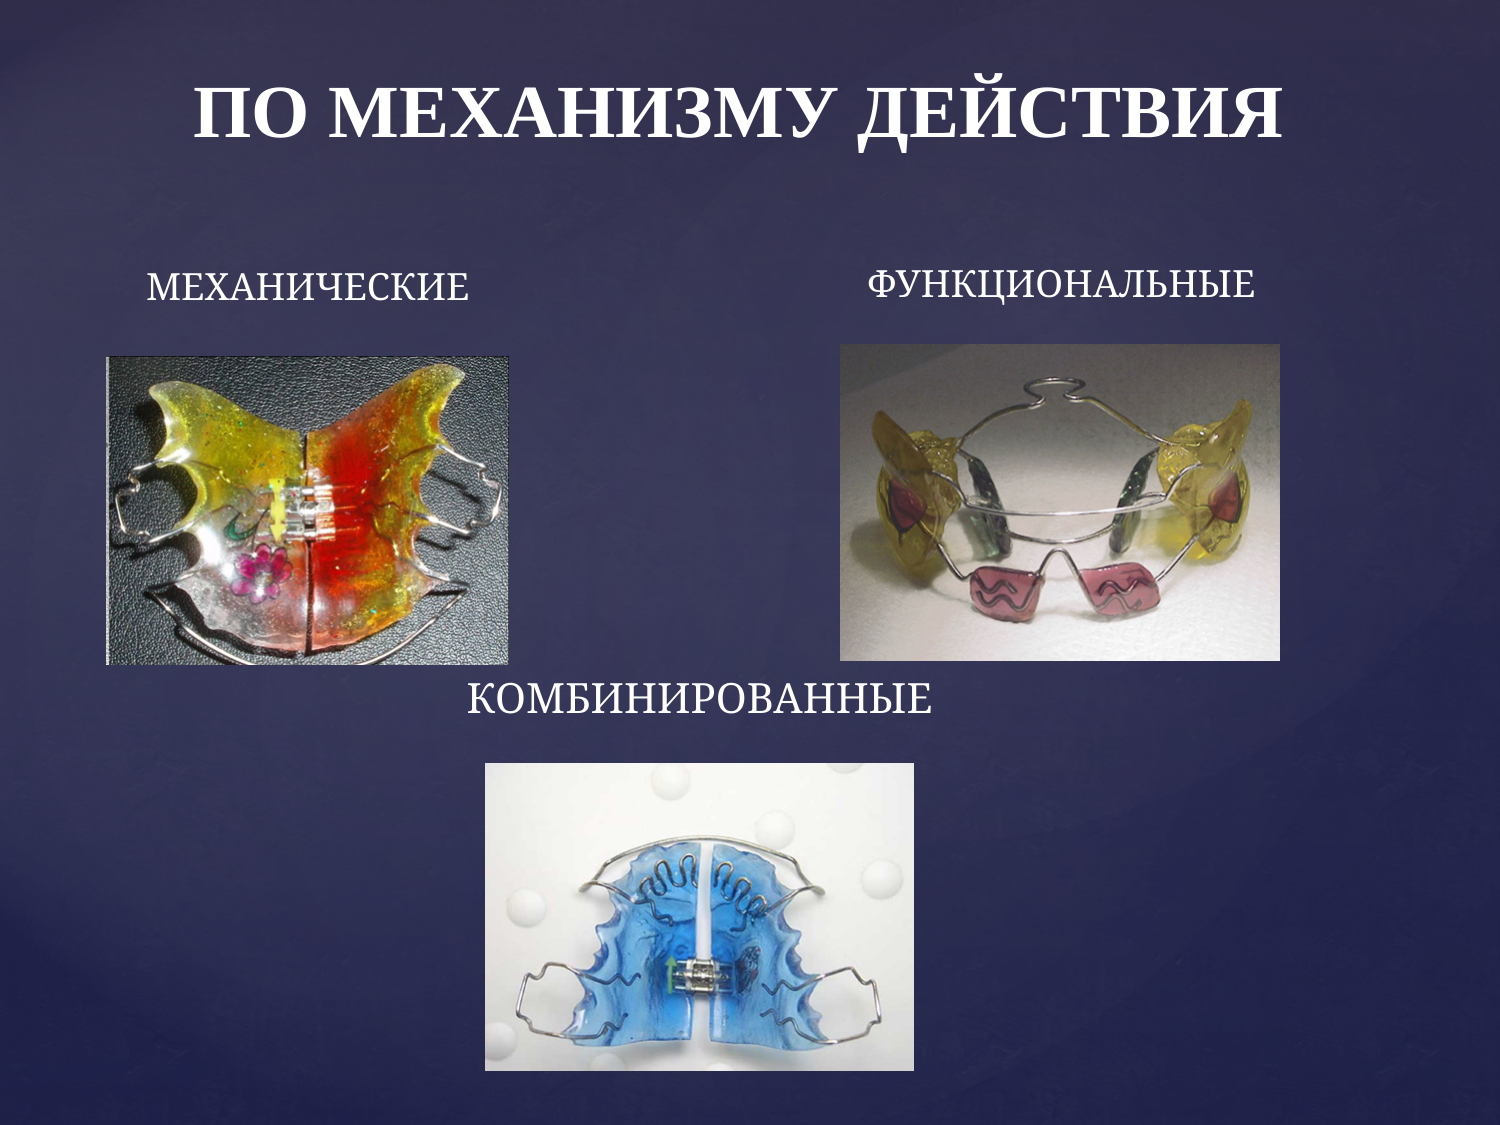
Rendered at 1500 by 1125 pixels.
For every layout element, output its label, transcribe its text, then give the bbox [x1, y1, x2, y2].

list ПО МЕХАНИЗМУ ДЕЙСТВИЯ [64, 1, 1414, 215]
text_box КОМБИНИРОВАННЫЕ [451, 664, 948, 730]
picture [485, 762, 915, 1071]
text_box ФУНКЦИОНАЛЬНЫЕ [852, 252, 1271, 312]
text_box МЕХАНИЧЕСКИЕ [131, 255, 485, 315]
picture [106, 356, 510, 666]
picture [839, 344, 1280, 662]
